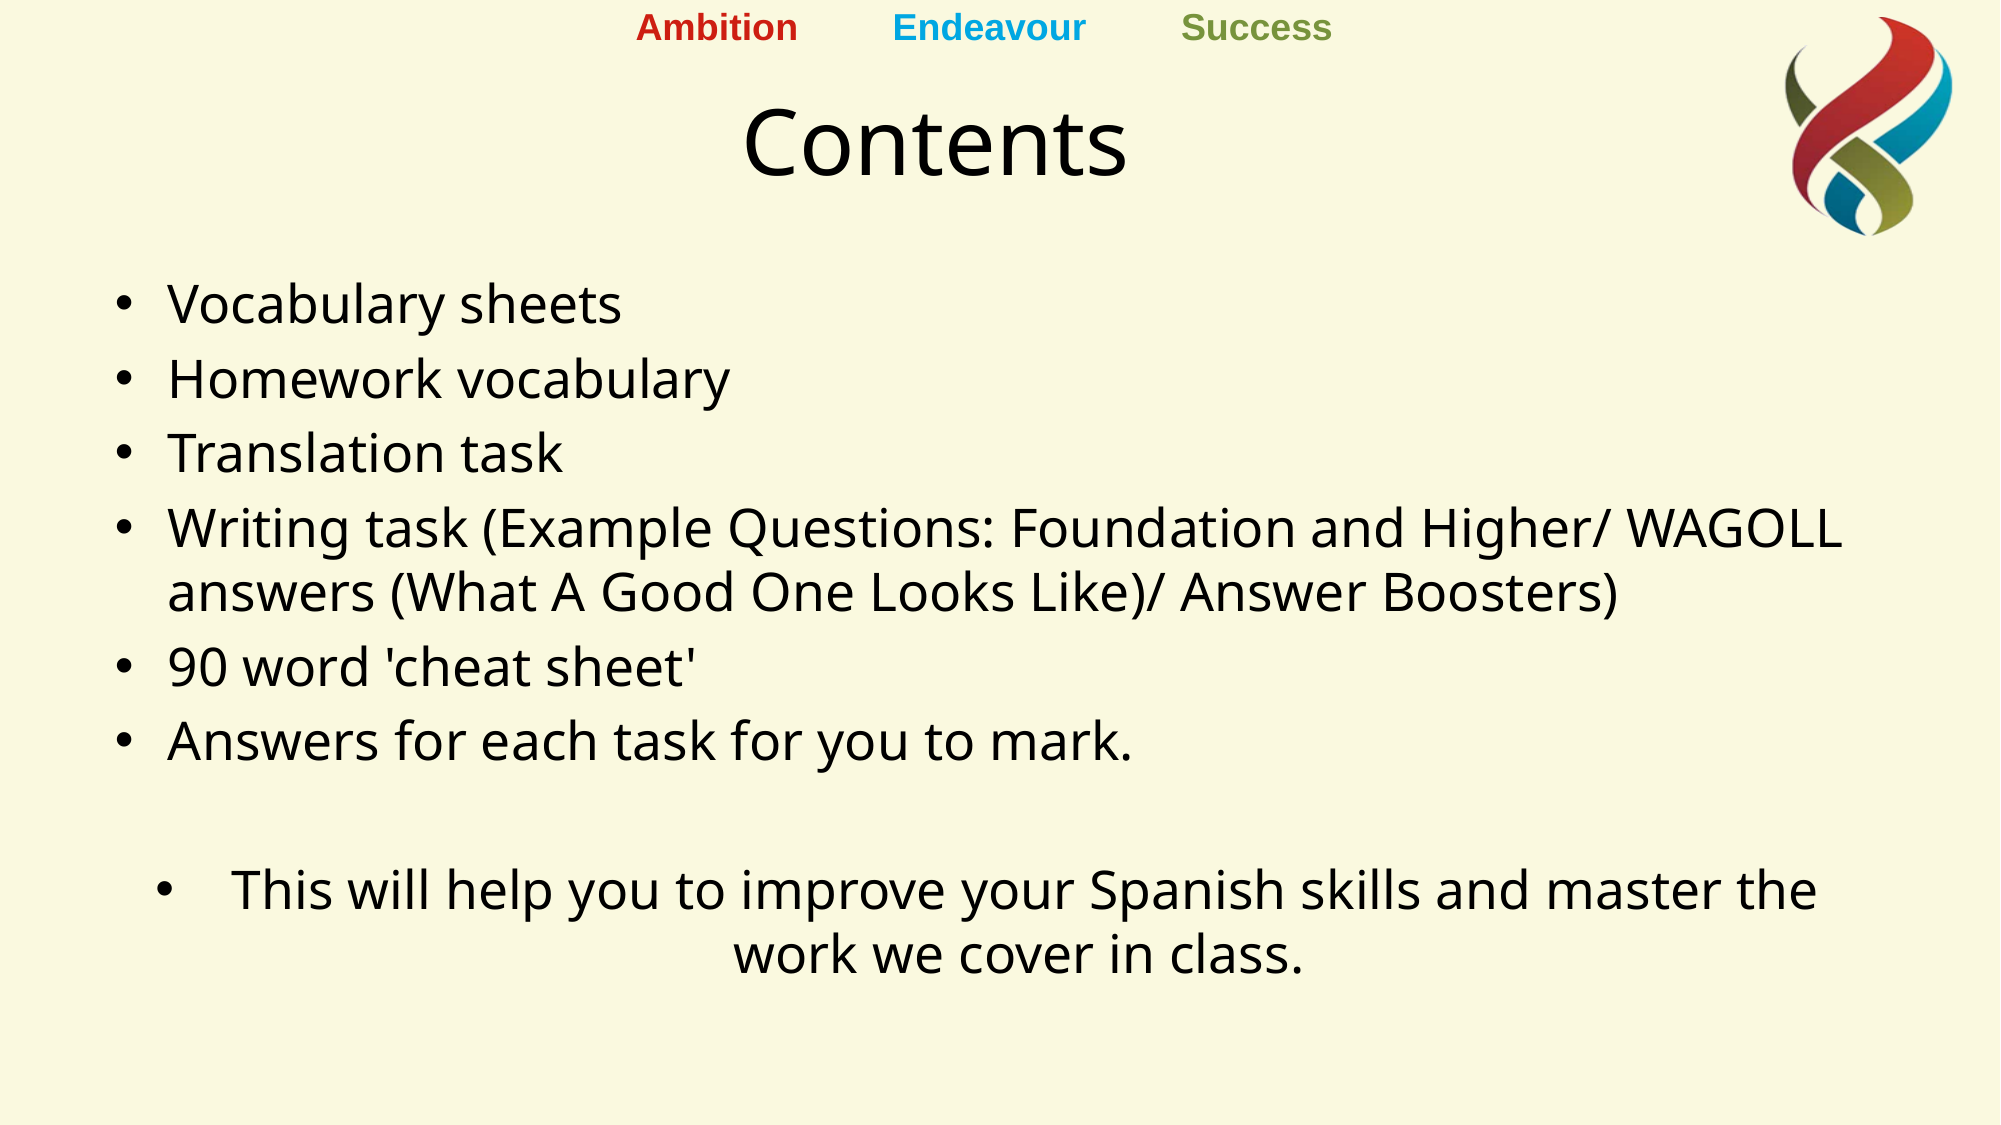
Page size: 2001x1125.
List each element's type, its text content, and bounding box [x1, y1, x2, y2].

picture [1771, 17, 1959, 256]
title Contents [99, 45, 1772, 233]
list Vocabulary sheets Homework vocabulary Translation task Writing task (Example Questions: Foundation and Higher/ WAGOLL answers (What A Good One Looks Like)/ Answer Boosters) 90 word 'cheat sheet' Answers for each task for you to mark. This will help you to improve your Spanish skills and master the work we cover in class. [99, 262, 1900, 1005]
